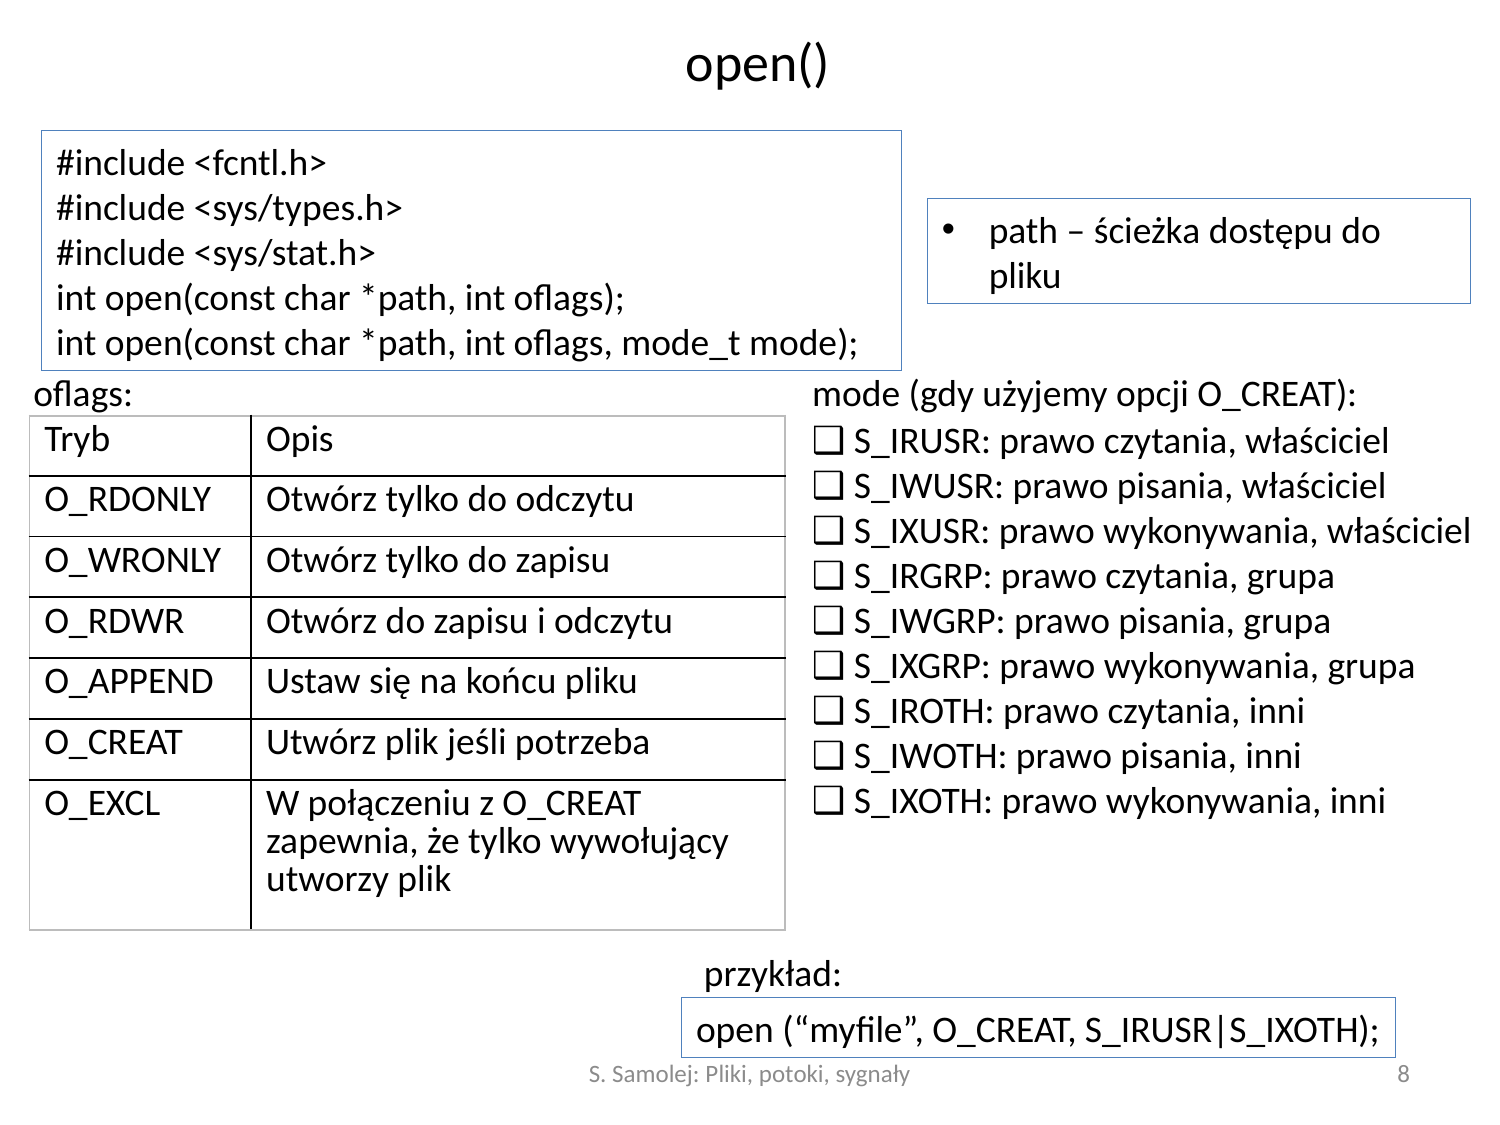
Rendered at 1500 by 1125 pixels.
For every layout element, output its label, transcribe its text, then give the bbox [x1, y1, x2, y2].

table_header Opis [252, 417, 784, 475]
table_cell O_WRONLY [30, 537, 250, 596]
footer S. Samolej: Pliki, potoki, sygnały [512, 1042, 988, 1103]
table_cell W połączeniu z O_CREAT zapewnia, że tylko wywołujący utworzy plik [252, 781, 784, 929]
table_cell O_APPEND [30, 659, 250, 718]
table_cell Otwórz tylko do zapisu [252, 537, 784, 596]
title open() [77, 19, 1438, 100]
text_box przykład: [689, 941, 902, 1002]
text_box ❑ S_IRUSR: prawo czytania, właściciel ❑ S_IWUSR: prawo pisania, właściciel ❑ S_IXUSR: prawo wykonywania, właściciel ❑ S_IRGRP: prawo czytania, grupa ❑ S_IWGRP: prawo pisania, grupa ❑ S_IXGRP: prawo wykonywania, grupa ❑ S_IROTH: prawo czytania, inni ❑ S_IWOTH: prawo pisania, inni ❑ S_IXOTH: prawo wykonywania, inni [797, 408, 1500, 829]
table_cell O_RDWR [30, 598, 250, 657]
table_cell Otwórz do zapisu i odczytu [252, 598, 784, 657]
text_box path – ścieżka dostępu do pliku [927, 198, 1471, 304]
text_box mode (gdy użyjemy opcji O_CREAT): [797, 361, 1400, 408]
table_cell O_RDONLY [30, 477, 250, 536]
table_cell O_CREAT [30, 720, 250, 779]
text_box open (“myfile”, O_CREAT, S_IRUSR|S_IXOTH); [681, 997, 1396, 1058]
table_cell Ustaw się na końcu pliku [252, 659, 784, 718]
text_box #include <fcntl.h> #include <sys/types.h> #include <sys/stat.h> int open(const char *path, int oflags); int open(const char *path, int oflags, mode_t mode); [41, 130, 902, 371]
table_cell Otwórz tylko do odczytu [252, 477, 784, 536]
table_cell O_EXCL [30, 781, 250, 929]
text_box oflags: [18, 361, 149, 422]
table_header Tryb [30, 417, 250, 475]
table_cell Utwórz plik jeśli potrzeba [252, 720, 784, 779]
slide_number 8 [1074, 1042, 1425, 1103]
